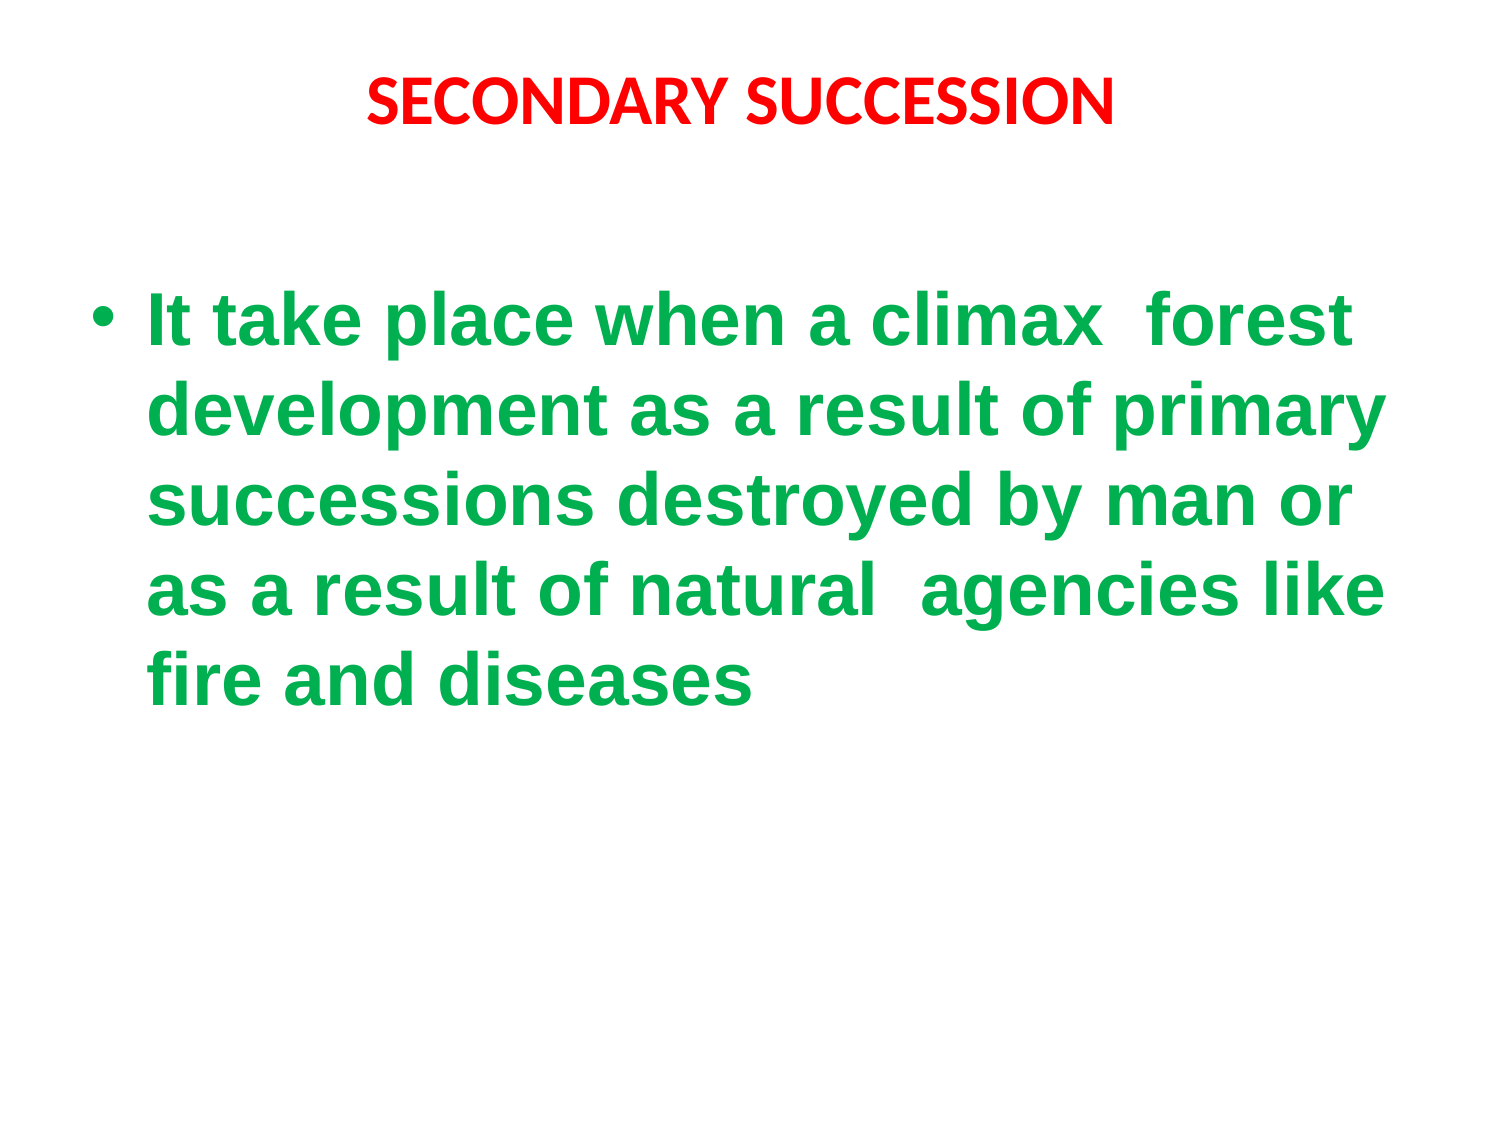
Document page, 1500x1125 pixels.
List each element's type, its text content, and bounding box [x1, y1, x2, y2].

list It take place when a climax forest development as a result of primary successions destroyed by man or as a result of natural agencies like fire and diseases [75, 262, 1425, 1005]
title SECONDARY SUCCESSION [75, 45, 1425, 233]
